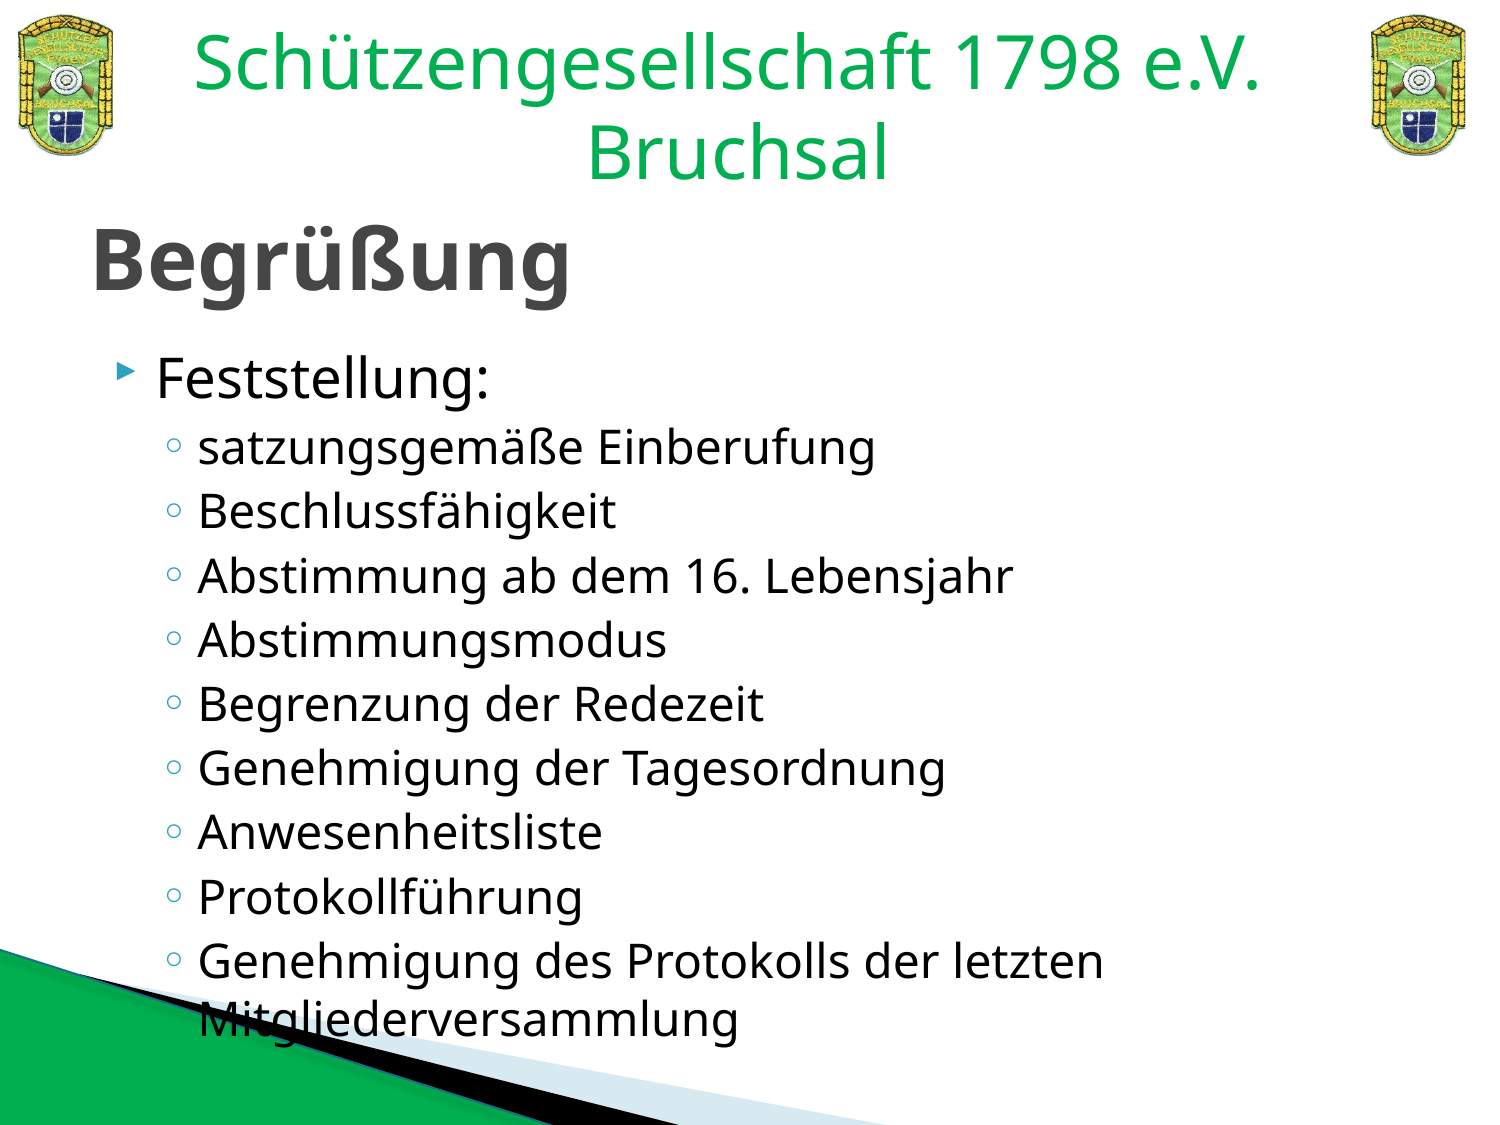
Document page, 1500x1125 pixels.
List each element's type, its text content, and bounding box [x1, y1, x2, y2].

picture [18, 14, 113, 156]
list Feststellung: satzungsgemäße Einberufung Beschlussfähigkeit Abstimmung ab dem 16. Lebensjahr Abstimmungsmodus Begrenzung der Redezeit Genehmigung der Tagesordnung Anwesenheitsliste Protokollführung Genehmigung des Protokolls der letzten Mitgliederversammlung [80, 334, 1431, 1036]
title Begrüßung [75, 162, 1425, 350]
picture [1371, 14, 1466, 156]
